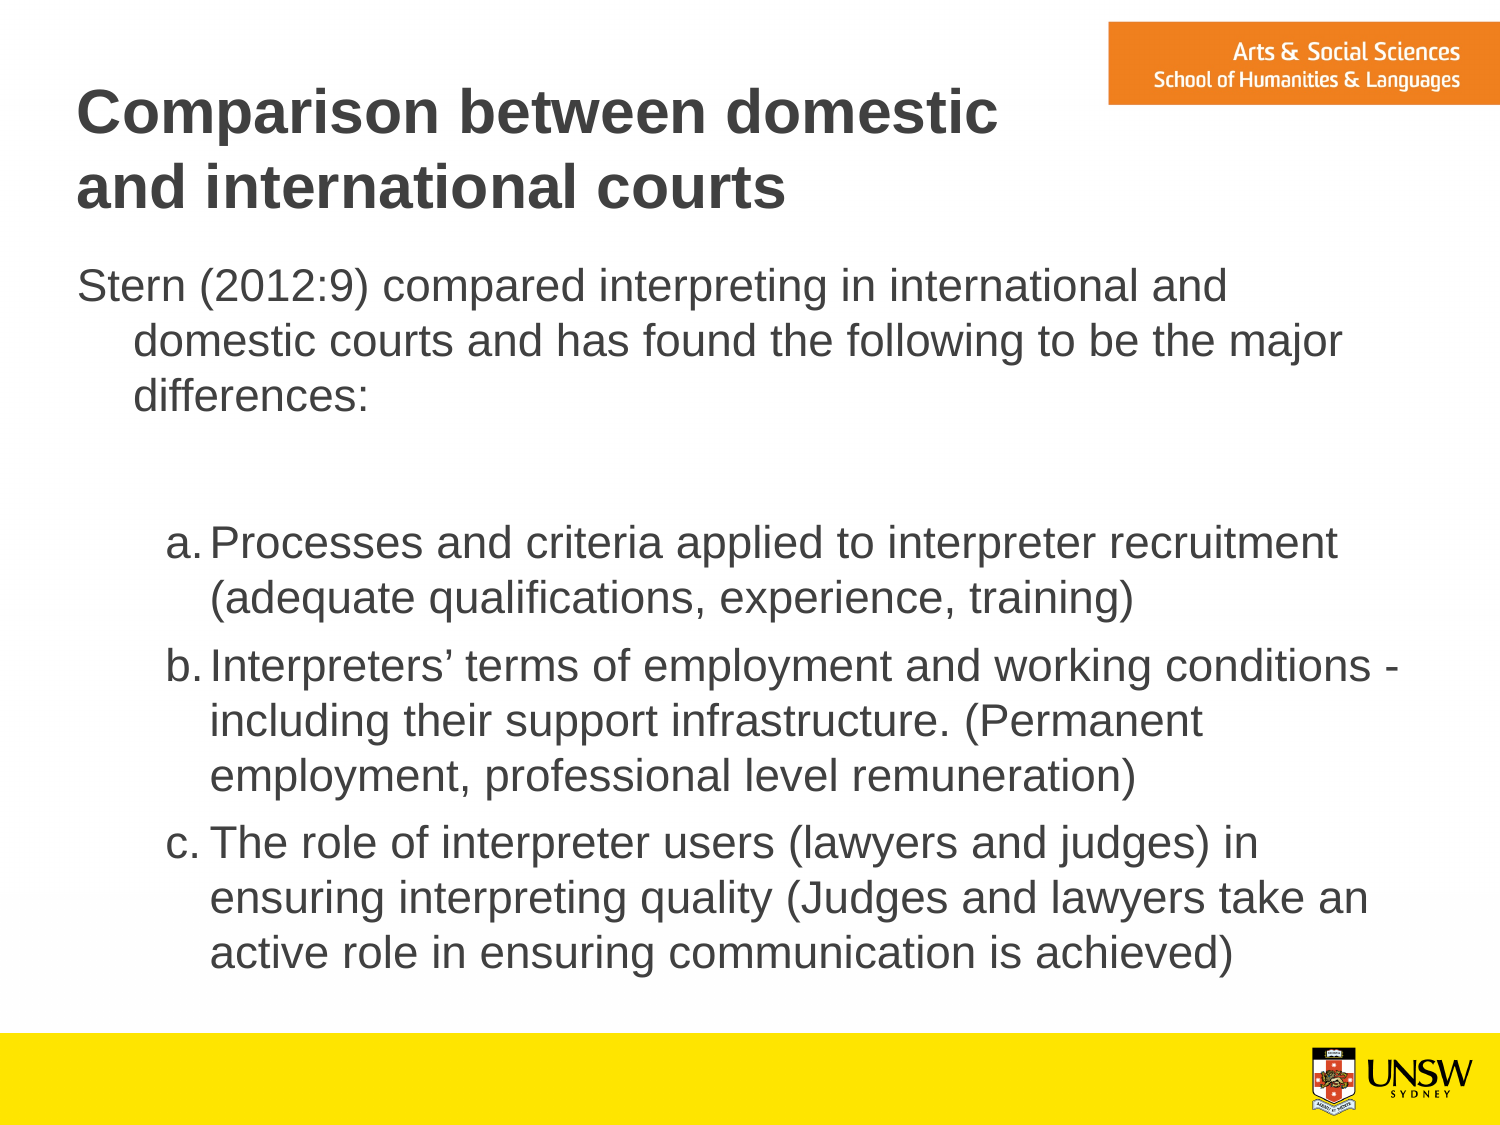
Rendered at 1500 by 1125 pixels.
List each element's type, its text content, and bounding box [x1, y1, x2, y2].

title Comparison between domestic and international courts [76, 71, 1093, 223]
list Stern (2012:9) compared interpreting in international and domestic courts and has found the following to be the major differences: Processes and criteria applied to interpreter recruitment (adequate qualifications, experience, training) Interpreters’ terms of employment and working conditions - including their support infrastructure. (Permanent employment, professional level remuneration) The role of interpreter users (lawyers and judges) in ensuring interpreting quality (Judges and lawyers take an active role in ensuring communication is achieved) [76, 255, 1424, 1024]
picture [0, 0, 1500, 1125]
